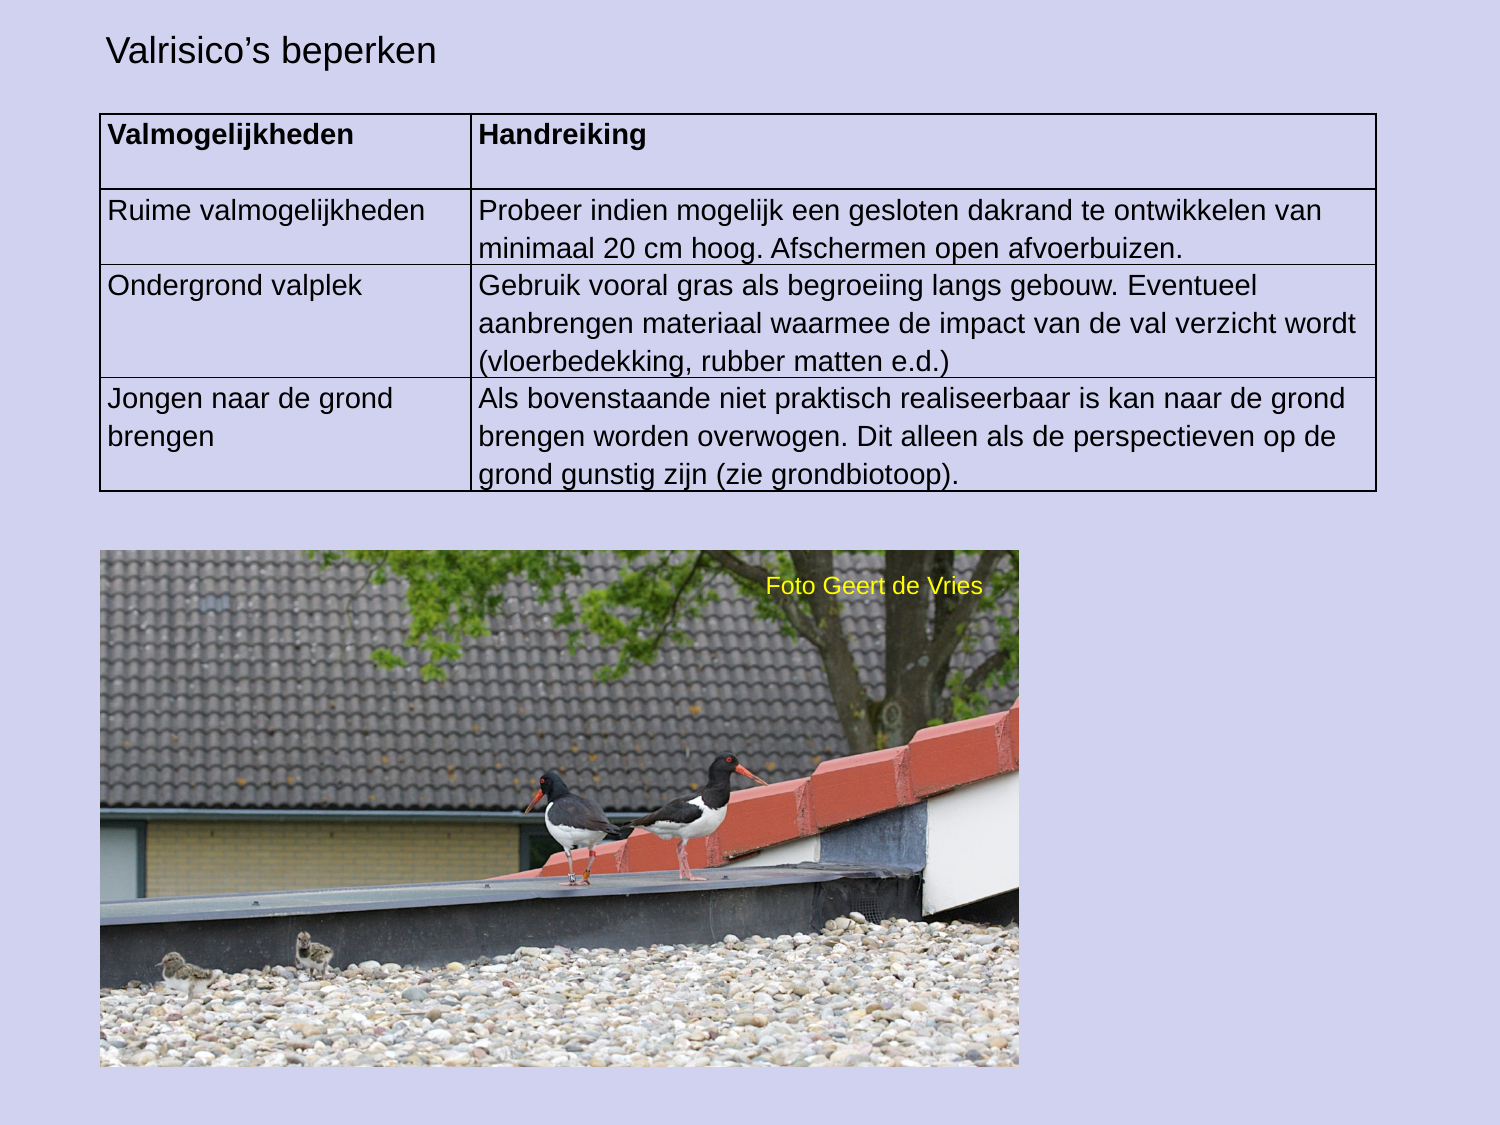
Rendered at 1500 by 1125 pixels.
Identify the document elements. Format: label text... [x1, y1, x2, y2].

picture [100, 550, 1019, 1067]
text_box Valrisico’s beperken [90, 19, 452, 79]
table_cell Ondergrond valplek [101, 265, 470, 377]
table_cell Als bovenstaande niet praktisch realiseerbaar is kan naar de grond brengen worden overwogen. Dit alleen als de perspectieven op de grond gunstig zijn (zie grondbiotoop). [472, 378, 1375, 490]
table_header Handreiking [472, 115, 1375, 188]
table_cell Ruime valmogelijkheden [101, 190, 470, 264]
table_cell Jongen naar de grond brengen [101, 378, 470, 490]
text_box [0, 0, 1500, 75]
table_cell Gebruik vooral gras als begroeiing langs gebouw. Eventueel aanbrengen materiaal waarmee de impact van de val verzicht wordt (vloerbedekking, rubber matten e.d.) [472, 265, 1375, 377]
table_header Valmogelijkheden [101, 115, 470, 188]
table_cell Probeer indien mogelijk een gesloten dakrand te ontwikkelen van minimaal 20 cm hoog. Afschermen open afvoerbuizen. [472, 190, 1375, 264]
